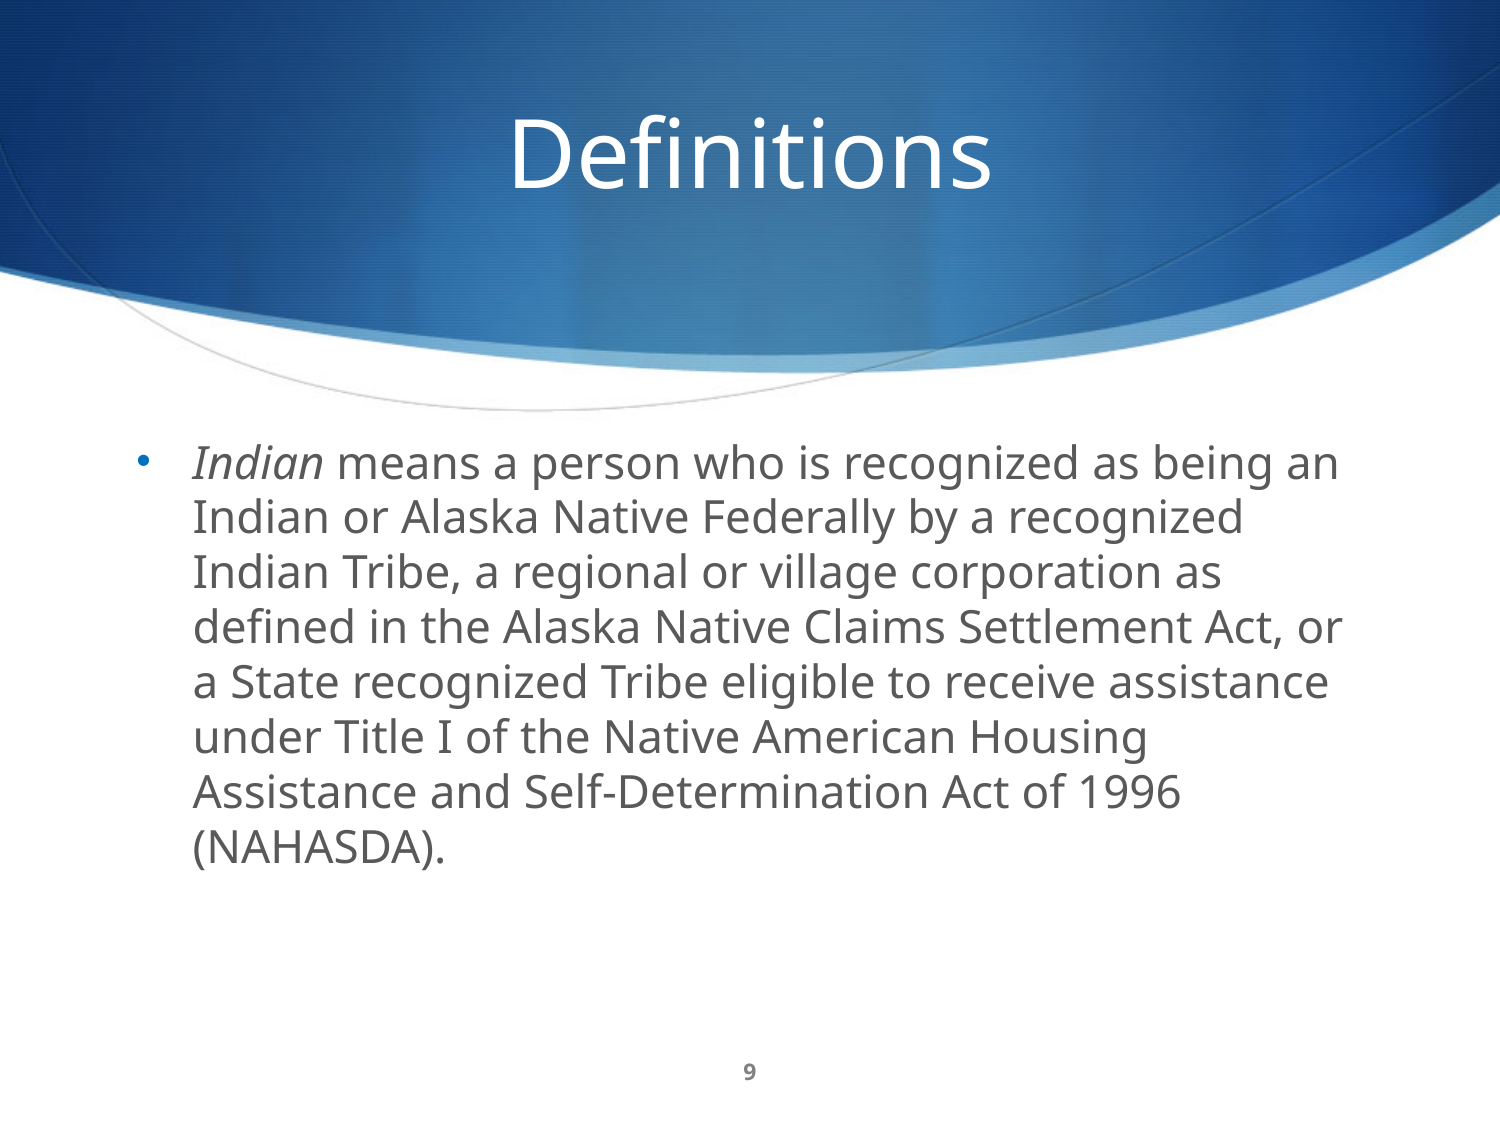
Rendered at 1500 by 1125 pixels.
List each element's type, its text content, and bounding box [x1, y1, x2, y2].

list Indian means a person who is recognized as being an Indian or Alaska Native Federally by a recognized Indian Tribe, a regional or village corporation as defined in the Alaska Native Claims Settlement Act, or a State recognized Tribe eligible to receive assistance under Title I of the Native American Housing Assistance and Self-Determination Act of 1996 (NAHASDA). [121, 425, 1379, 1043]
picture [0, 0, 1500, 1125]
title Definitions [75, 56, 1425, 245]
slide_number 9 [706, 1042, 794, 1103]
